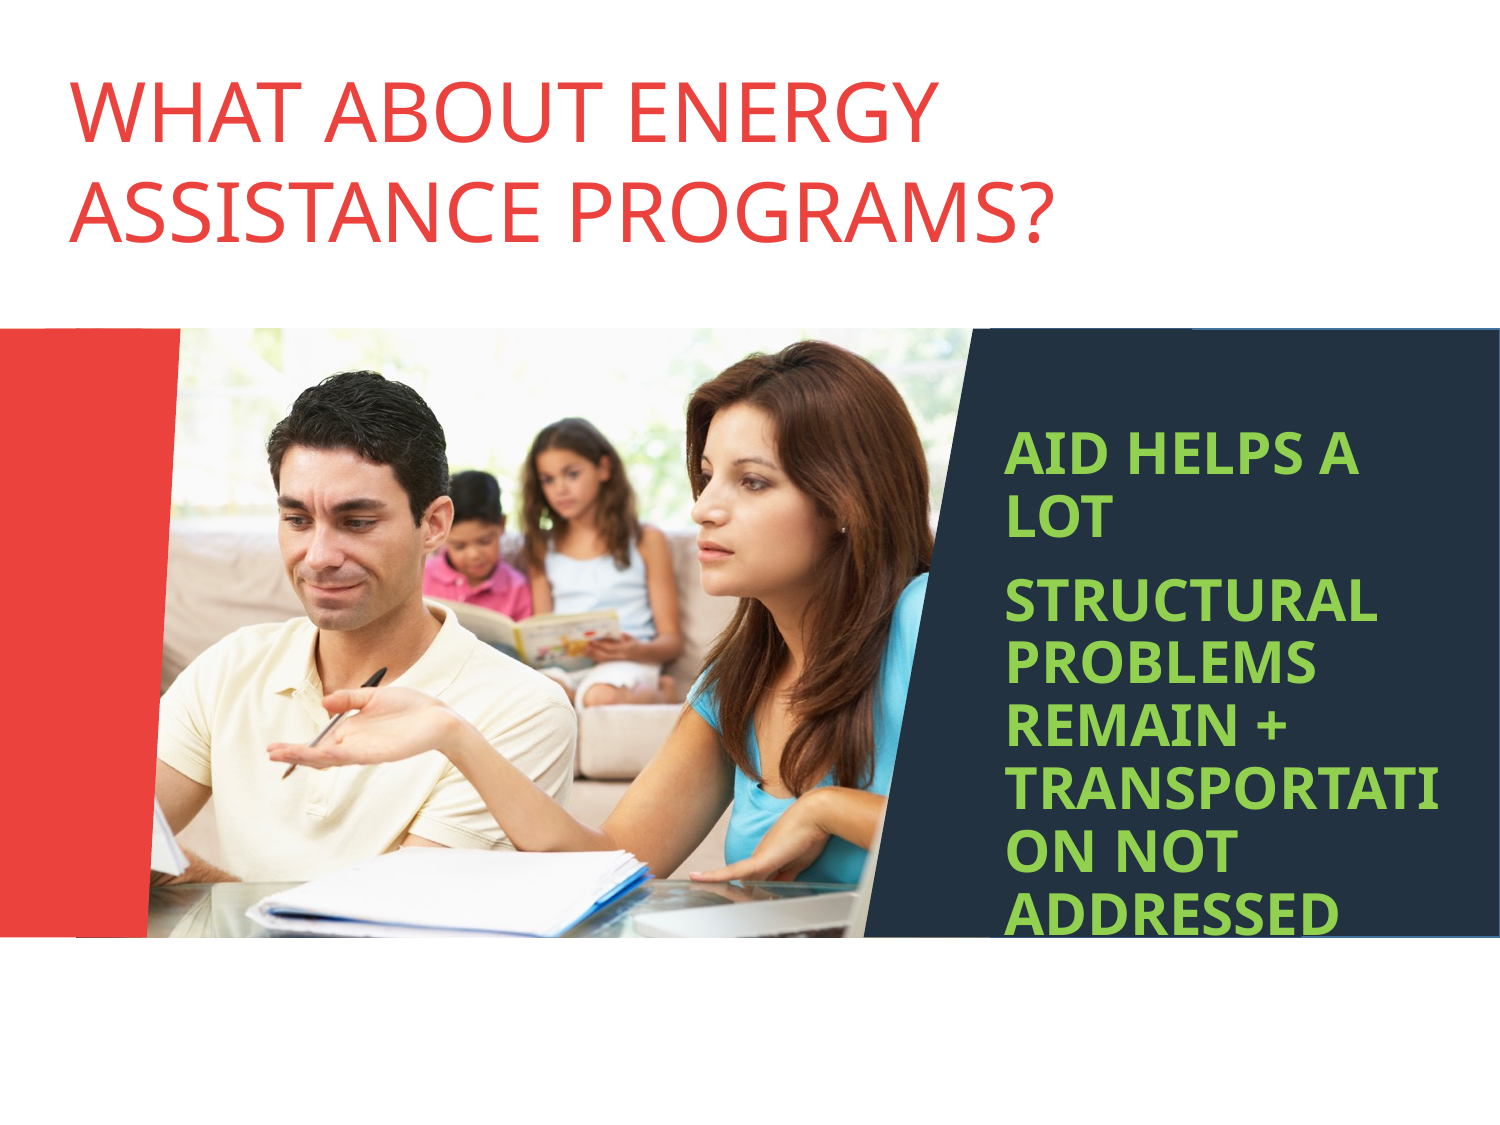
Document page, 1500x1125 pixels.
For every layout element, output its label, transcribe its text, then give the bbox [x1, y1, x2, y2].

picture [147, 328, 972, 938]
list AID HELPS A LOT STRUCTURAL PROBLEMS REMAIN + TRANSPORTATION NOT ADDRESSED [989, 416, 1485, 925]
title WHAT ABOUT ENERGY ASSISTANCE PROGRAMS? [54, 50, 1349, 268]
